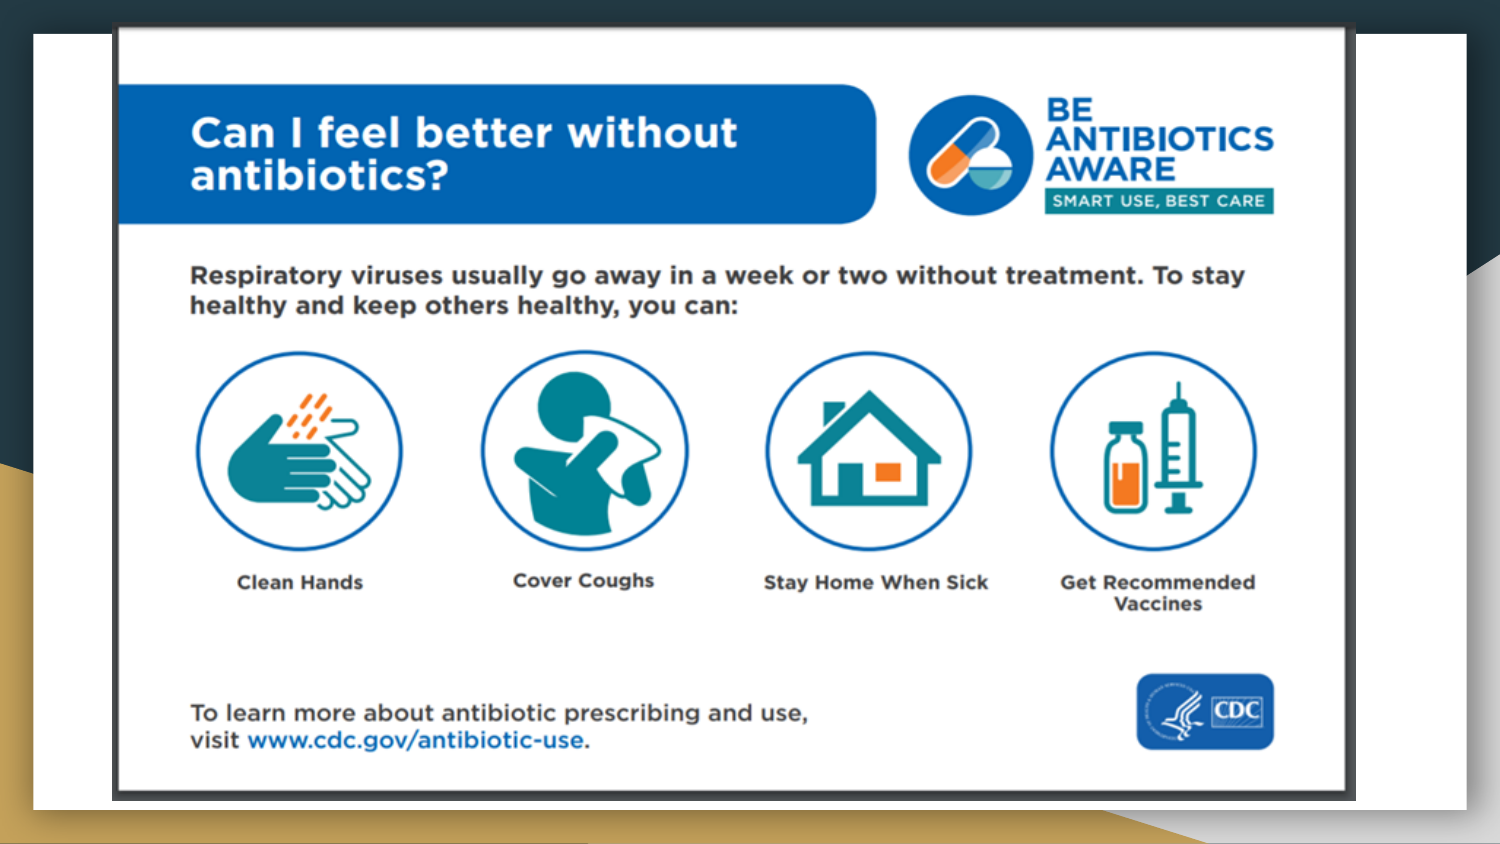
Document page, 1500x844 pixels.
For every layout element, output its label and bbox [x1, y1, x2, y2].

picture [111, 22, 1356, 801]
